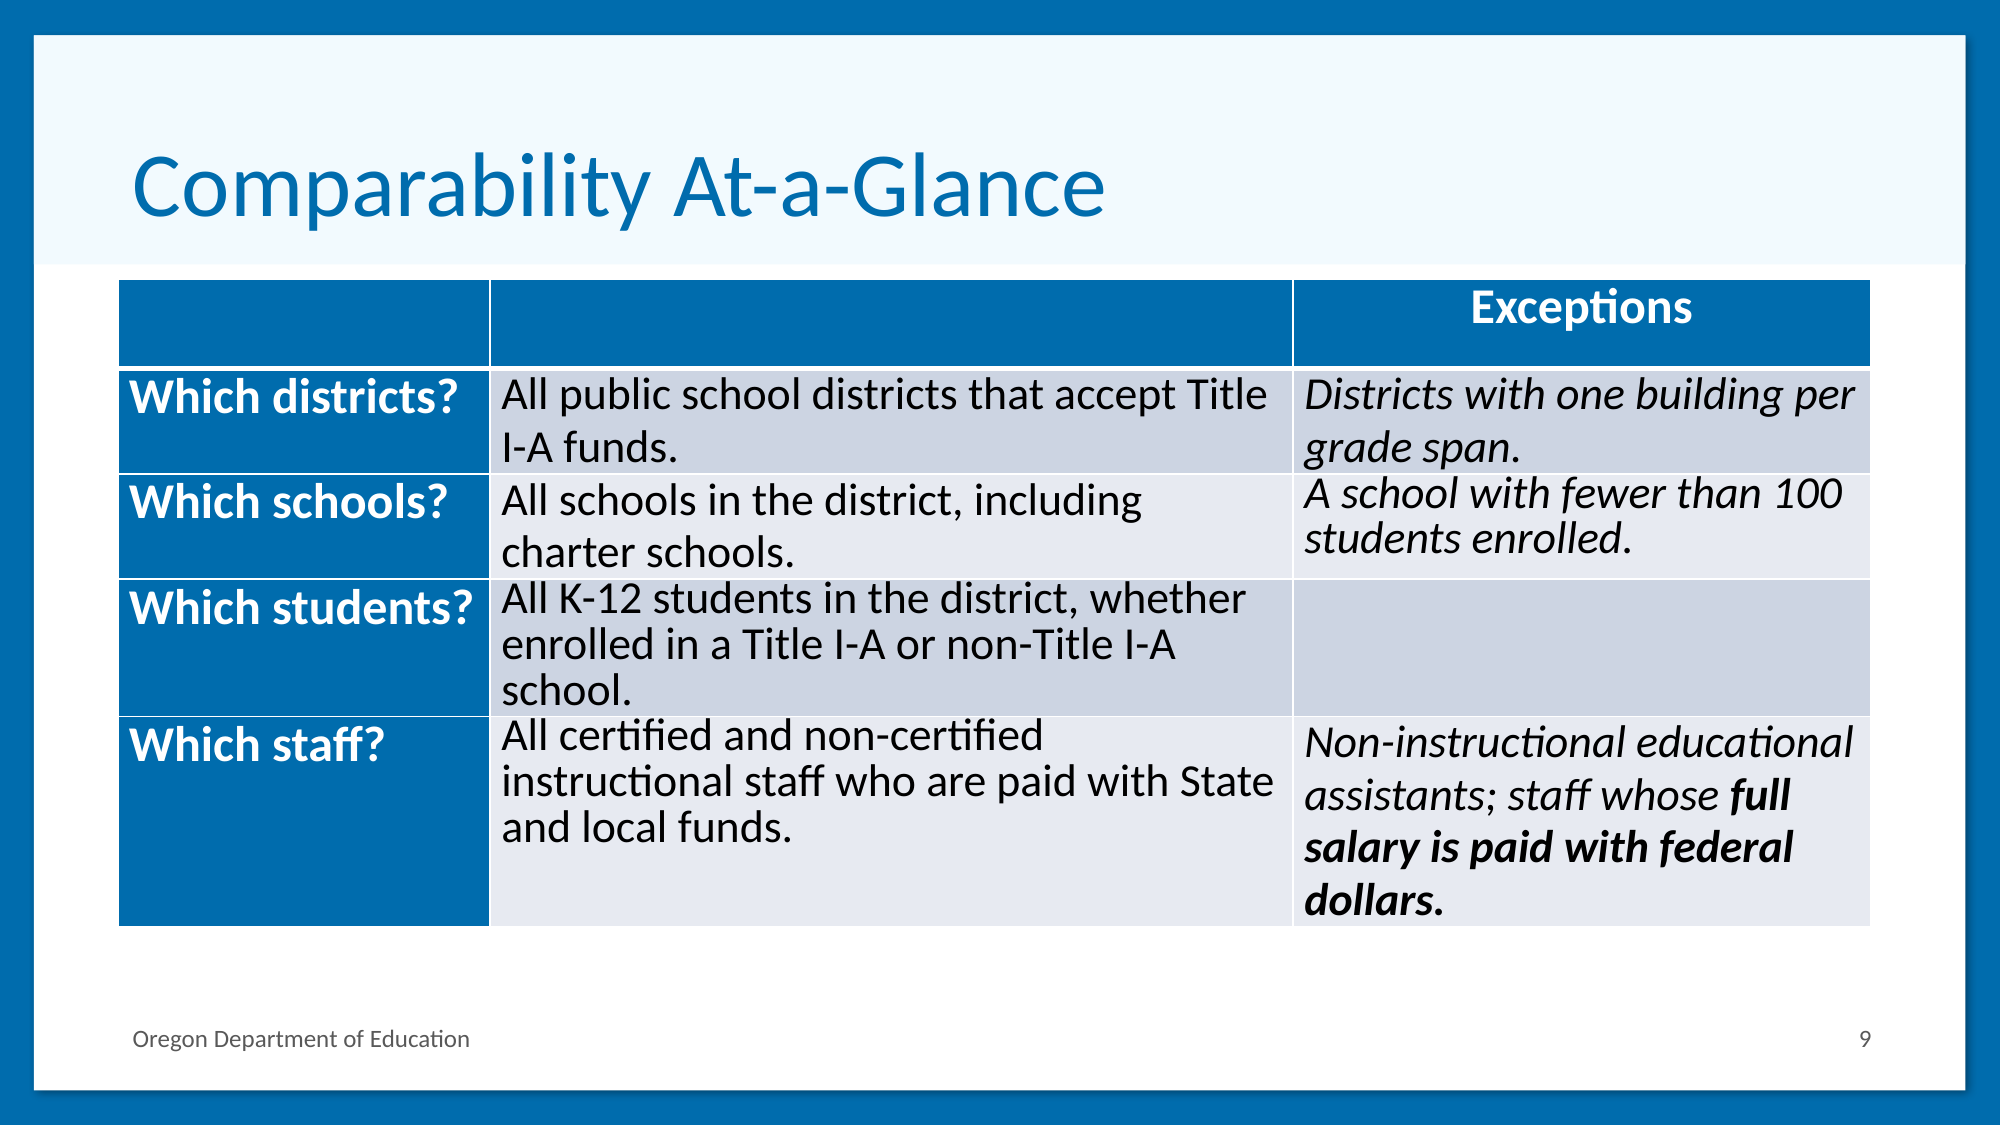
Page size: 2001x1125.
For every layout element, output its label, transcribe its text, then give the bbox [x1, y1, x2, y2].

table_cell Which students? [119, 580, 489, 716]
table_cell All K-12 students in the district, whether enrolled in a Title I-A or non-Title I-A school. [491, 580, 1292, 716]
table_cell A school with fewer than 100 students enrolled. [1294, 475, 1870, 578]
table_header Exceptions [1294, 280, 1870, 366]
table_header [491, 280, 1292, 366]
slide_number 9 [1412, 1007, 1887, 1068]
table_cell Districts with one building per grade span. [1294, 371, 1870, 473]
table_cell Which districts? [119, 371, 489, 473]
table_cell All certified and non-certified instructional staff who are paid with State and local funds. [491, 717, 1292, 926]
footer Oregon Department of Education [117, 1007, 588, 1068]
title Comparability At-a-Glance [117, 75, 1887, 244]
table_cell Which schools? [119, 475, 489, 578]
table_cell All schools in the district, including charter schools. [491, 475, 1292, 578]
table_cell [1294, 580, 1870, 716]
table_cell Which staff? [119, 717, 489, 926]
table_cell Non-instructional educational assistants; staff whose full salary is paid with federal dollars. [1294, 717, 1870, 926]
table_cell All public school districts that accept Title I-A funds. [491, 371, 1292, 473]
table_header [119, 280, 489, 366]
